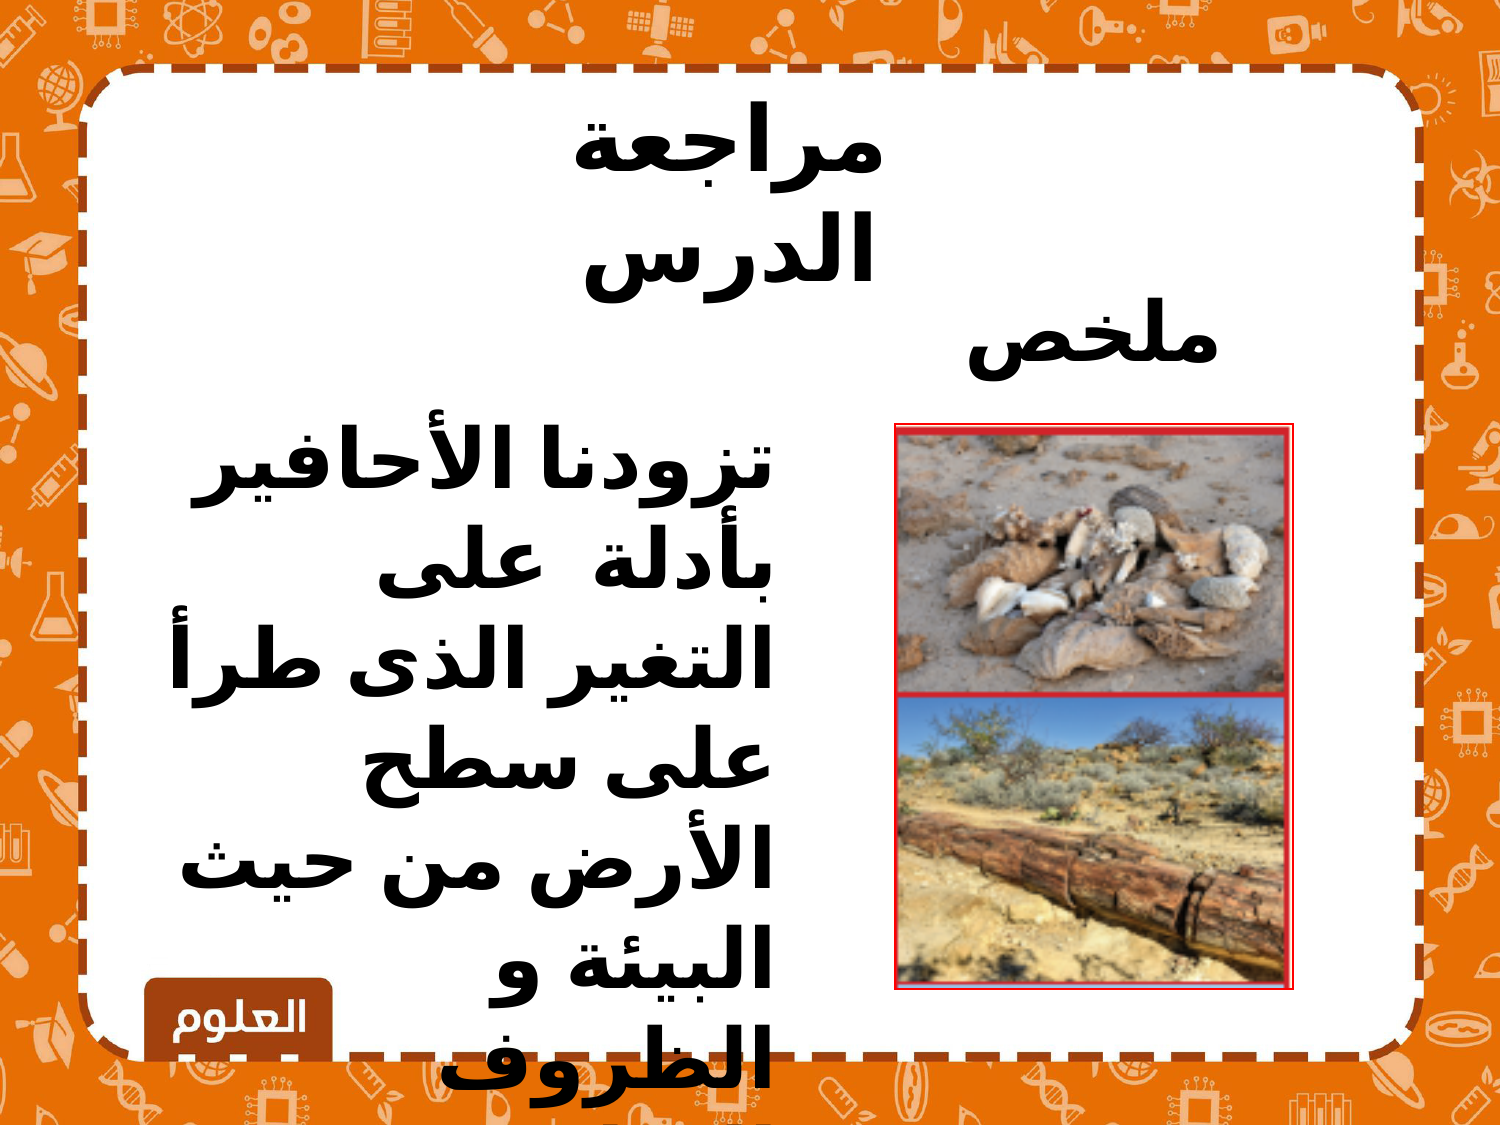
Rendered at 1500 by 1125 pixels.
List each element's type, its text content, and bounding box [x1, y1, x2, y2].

text_box مراجعة الدرس [398, 72, 1061, 223]
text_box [388, 224, 1326, 387]
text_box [143, 385, 804, 919]
picture [0, 0, 1500, 1125]
